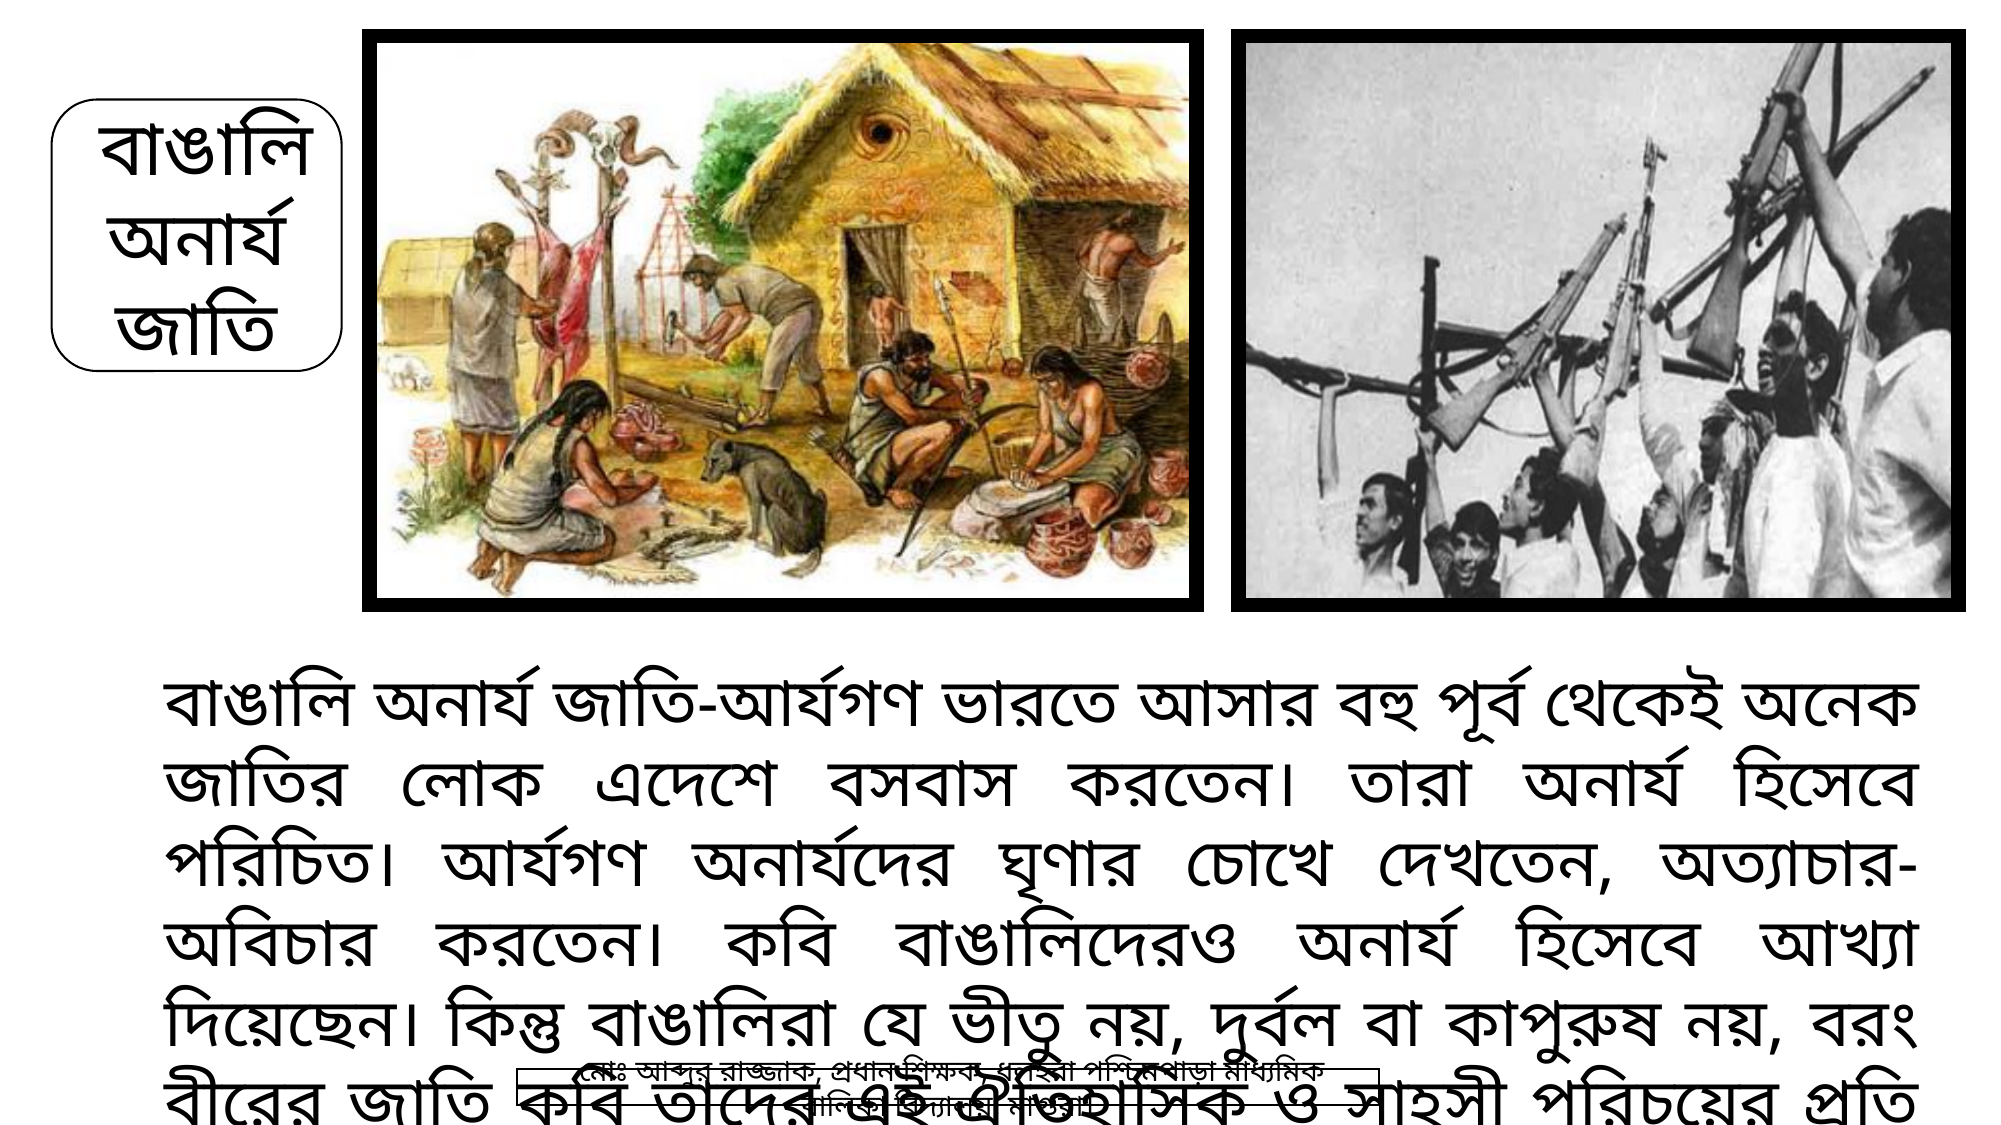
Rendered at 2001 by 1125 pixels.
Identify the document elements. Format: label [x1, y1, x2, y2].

picture [1245, 43, 1951, 598]
text_box [0, 0, 2000, 1125]
picture [376, 43, 1190, 598]
